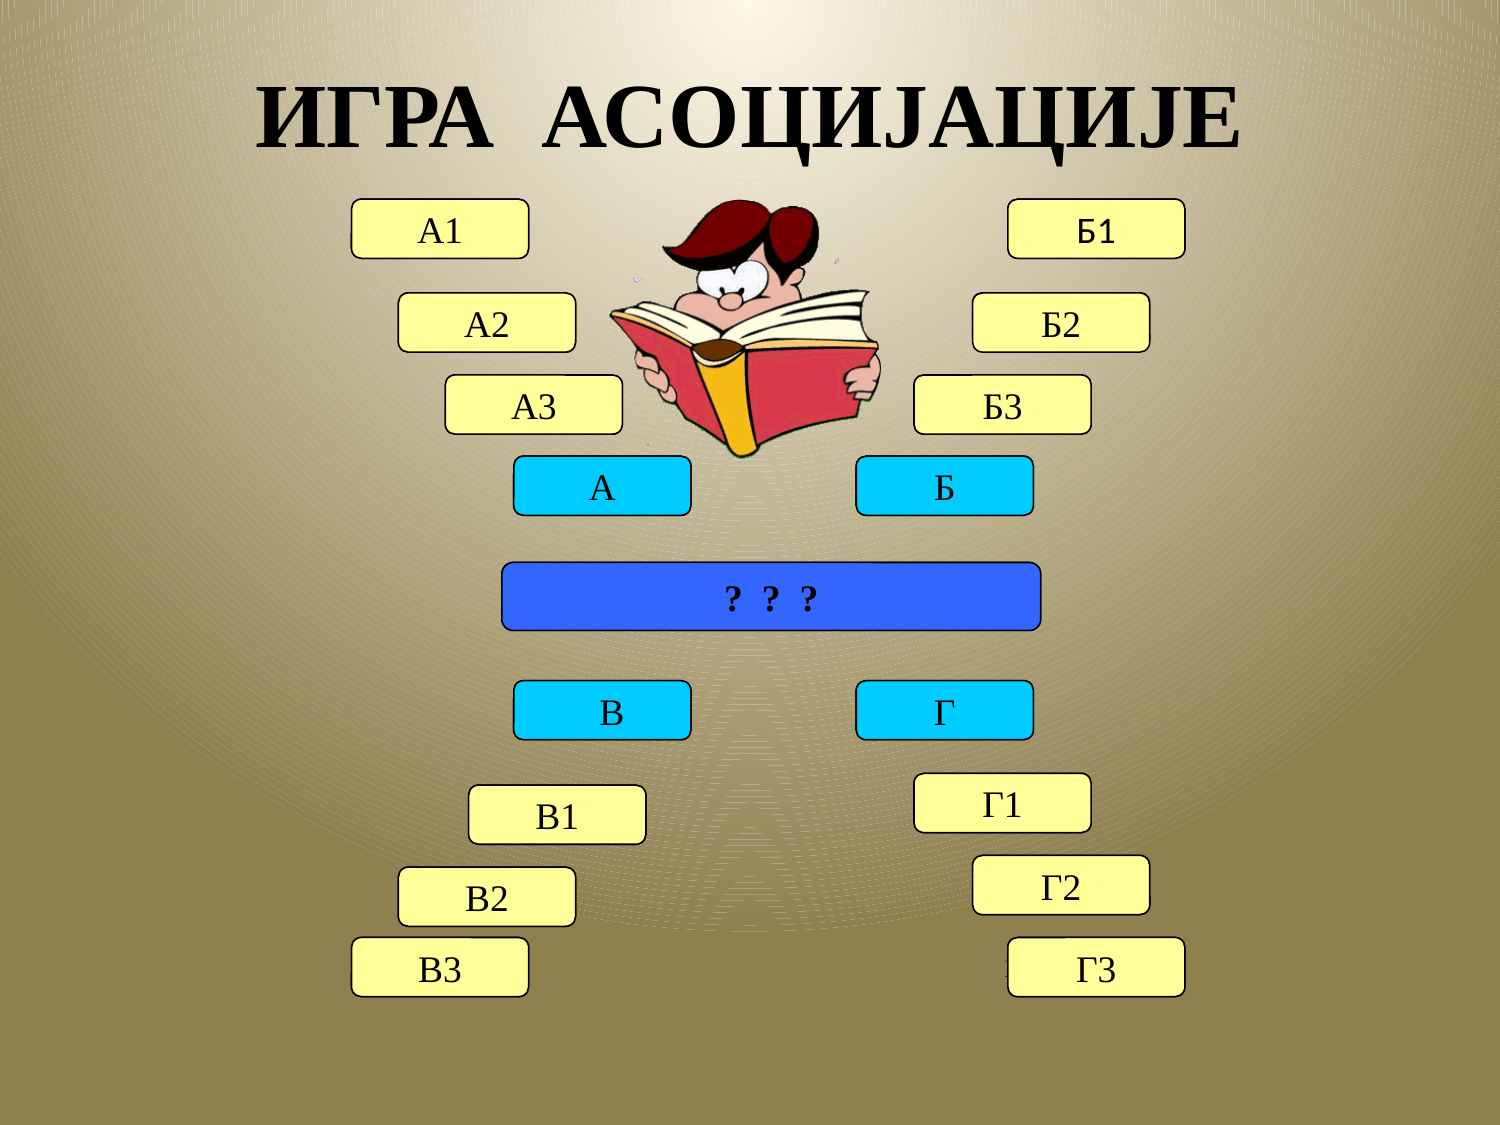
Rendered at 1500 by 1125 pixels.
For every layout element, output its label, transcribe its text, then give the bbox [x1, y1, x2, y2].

text_box В2 [398, 867, 576, 927]
text_box В3 [351, 937, 529, 997]
text_box Г1 [913, 773, 1092, 833]
text_box Б3 [913, 374, 1092, 435]
text_box А1 [351, 199, 529, 259]
text_box В1 [468, 785, 646, 845]
text_box А3 [445, 374, 604, 435]
text_box А2 [398, 292, 576, 353]
text_box ? ? ? [501, 562, 1041, 631]
text_box Б [858, 456, 1034, 516]
text_box А [513, 456, 690, 516]
text_box В [513, 680, 691, 740]
text_box Г3 [1007, 937, 1185, 997]
text_box Б2 [972, 292, 1150, 353]
title ИГРА АСОЦИЈАЦИЈЕ [75, 45, 1425, 176]
text_box Г [856, 680, 1034, 740]
picture [609, 198, 881, 504]
text_box Б1 [1007, 199, 1185, 259]
text_box Г2 [972, 855, 1150, 915]
